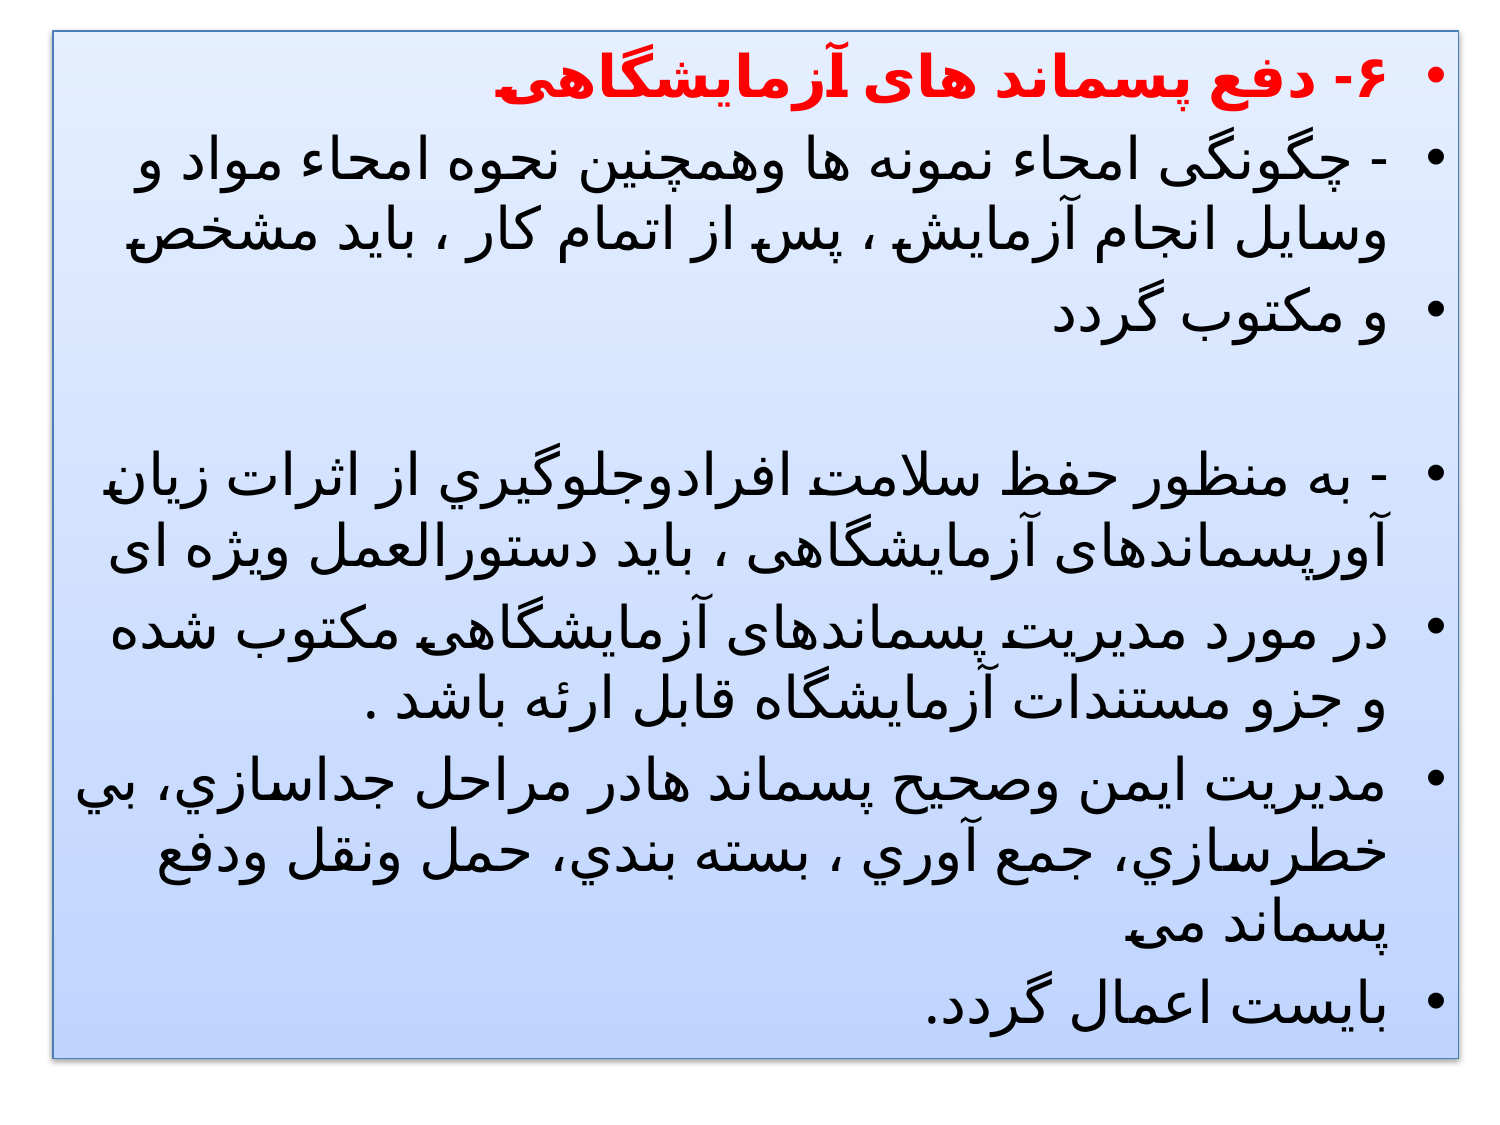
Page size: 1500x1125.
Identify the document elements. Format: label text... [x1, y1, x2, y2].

list ۶- دفع پسماند ھای آزمايشگاھی - چگونگی امحاء نمونه ھا وھمچنين نحوه امحاء مواد و وسايل انجام آزمايش ، پس از اتمام کار ، بايد مشخص و مکتوب گردد - به منظور حفظ سلامت افرادوجلوگيري از اثرات زيان آورپسماندھای آزمايشگاھی ، بايد دستورالعمل ويژه ای در مورد مديريت پسماندھای آزمايشگاھی مکتوب شده و جزو مستندات آزمايشگاه قابل ارئه باشد . مديريت ايمن وصحيح پسماند ھادر مراحل جداسازي، بي خطرسازي، جمع آوري ، بسته بندي، حمل ونقل ودفع پسماند می بايست اعمال گردد. [52, 30, 1459, 1059]
